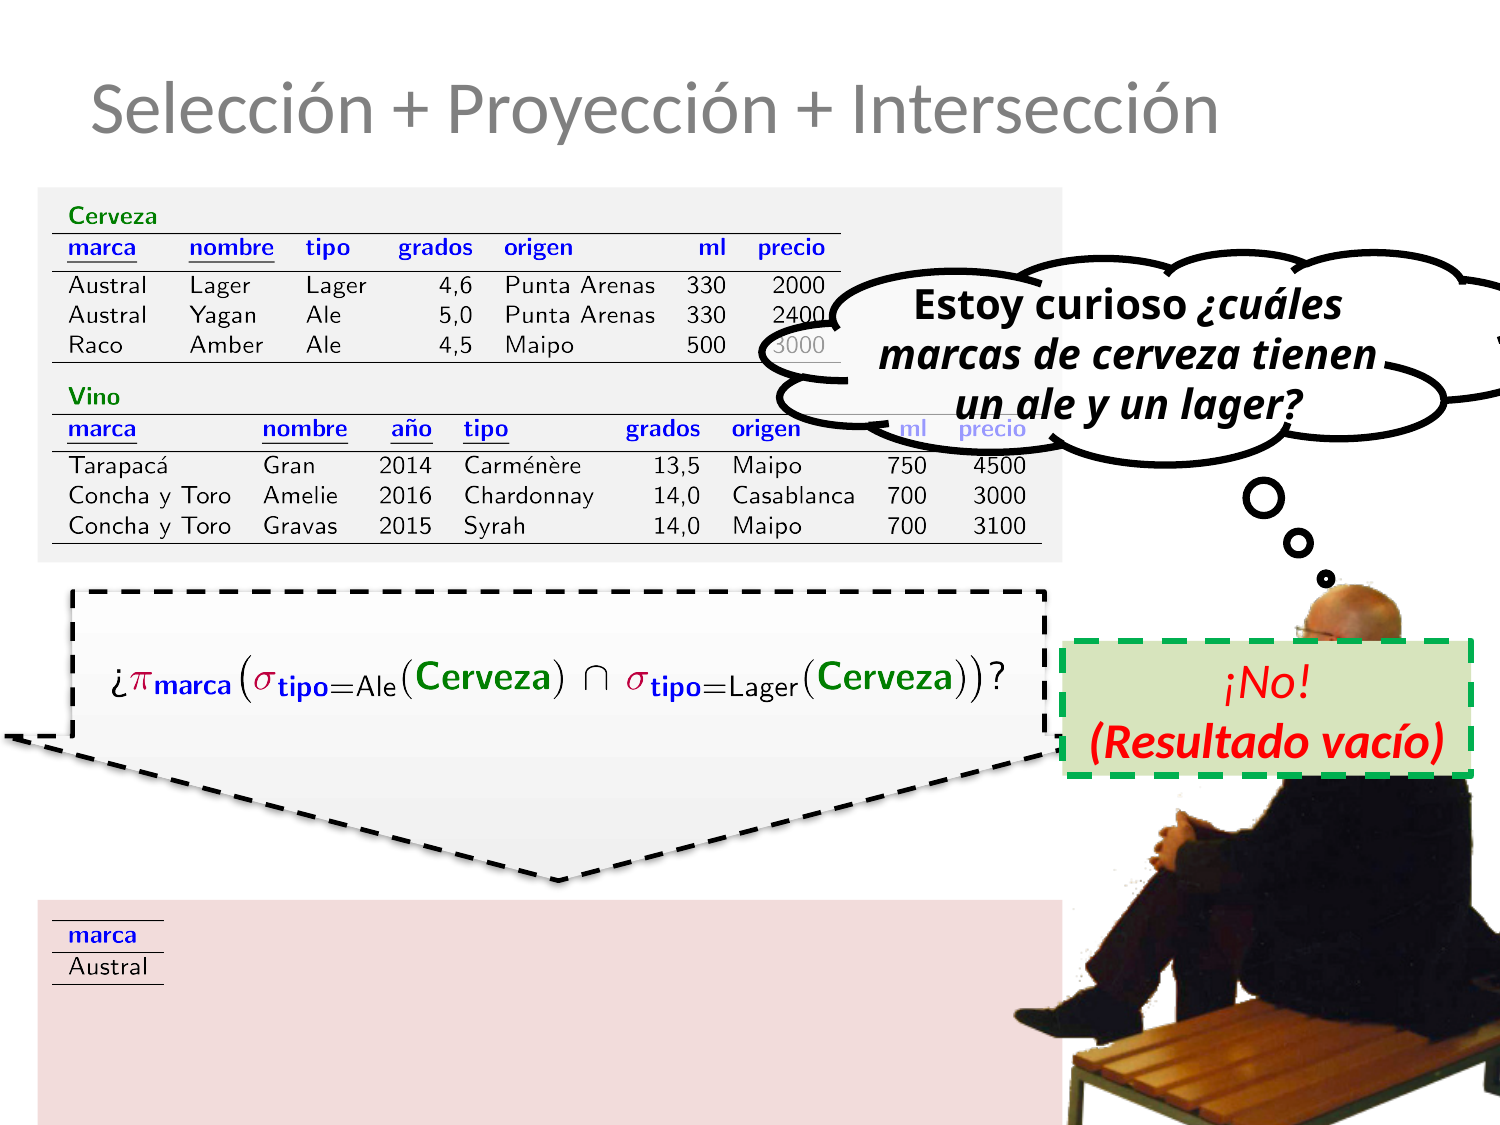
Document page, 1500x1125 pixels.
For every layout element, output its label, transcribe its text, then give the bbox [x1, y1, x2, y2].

picture [52, 387, 1042, 544]
picture [52, 206, 841, 363]
picture [1009, 545, 1500, 1125]
picture [112, 655, 1004, 704]
text_box [4, 590, 1004, 882]
text_box [35, 898, 1004, 1125]
text_box Estoy curioso ¿cuáles marcas de cerveza tienen un ale y un lager? [777, 250, 1500, 468]
text_box [35, 185, 1065, 564]
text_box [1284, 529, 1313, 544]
text_box Estoy curioso ¿cuáles marcas de cerveza tienen un ale y un lager? [1243, 478, 1284, 518]
title Selección + Proyección + Intersección [75, 45, 1425, 163]
picture [52, 920, 164, 986]
